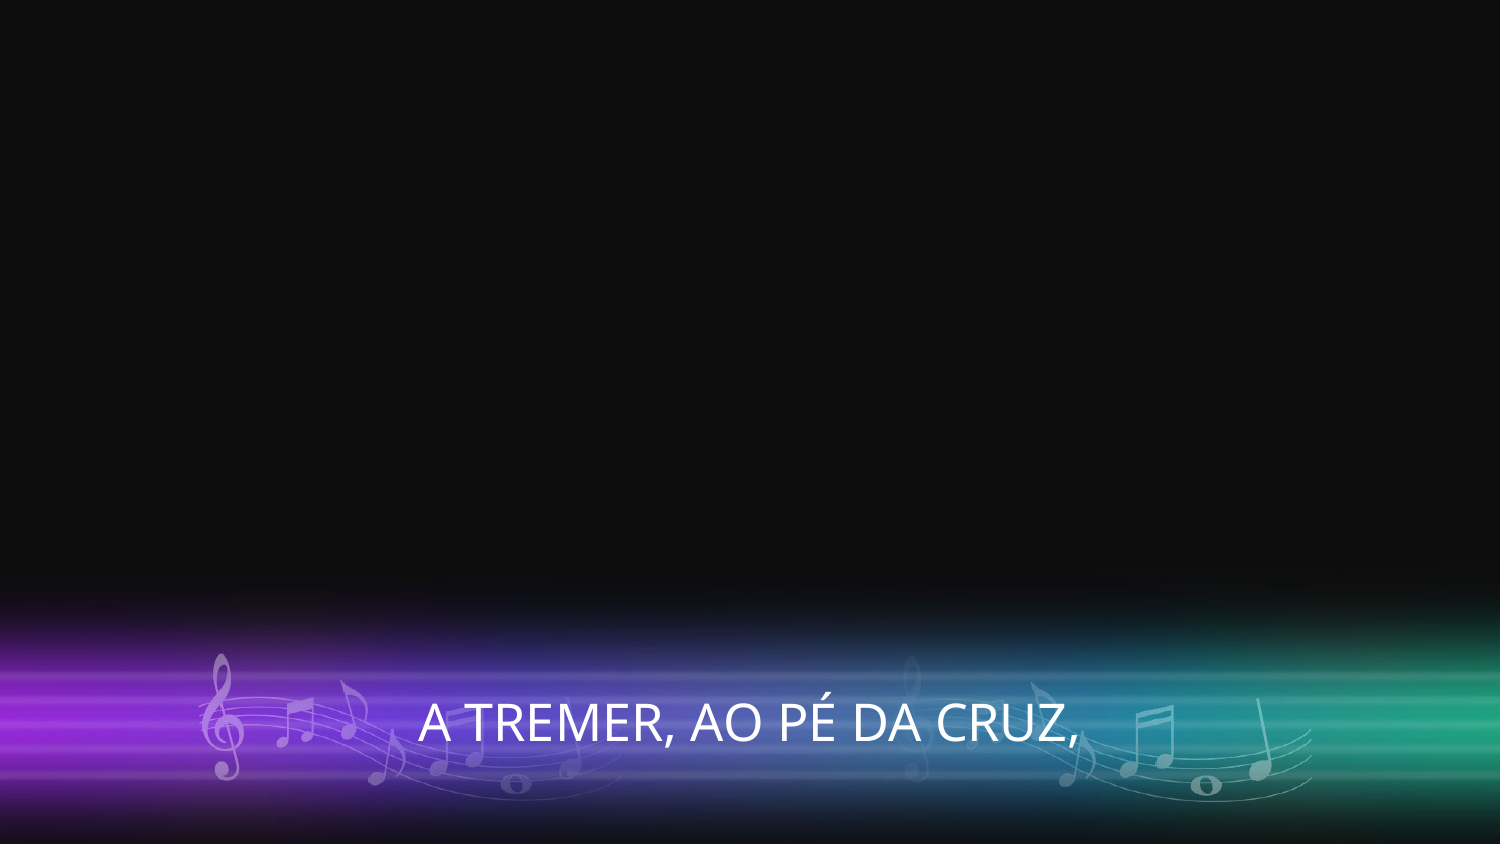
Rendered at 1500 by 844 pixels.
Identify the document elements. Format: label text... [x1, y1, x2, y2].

picture [0, 0, 1500, 844]
text_box A TREMER, AO PÉ DA CRUZ, [374, 682, 1125, 760]
